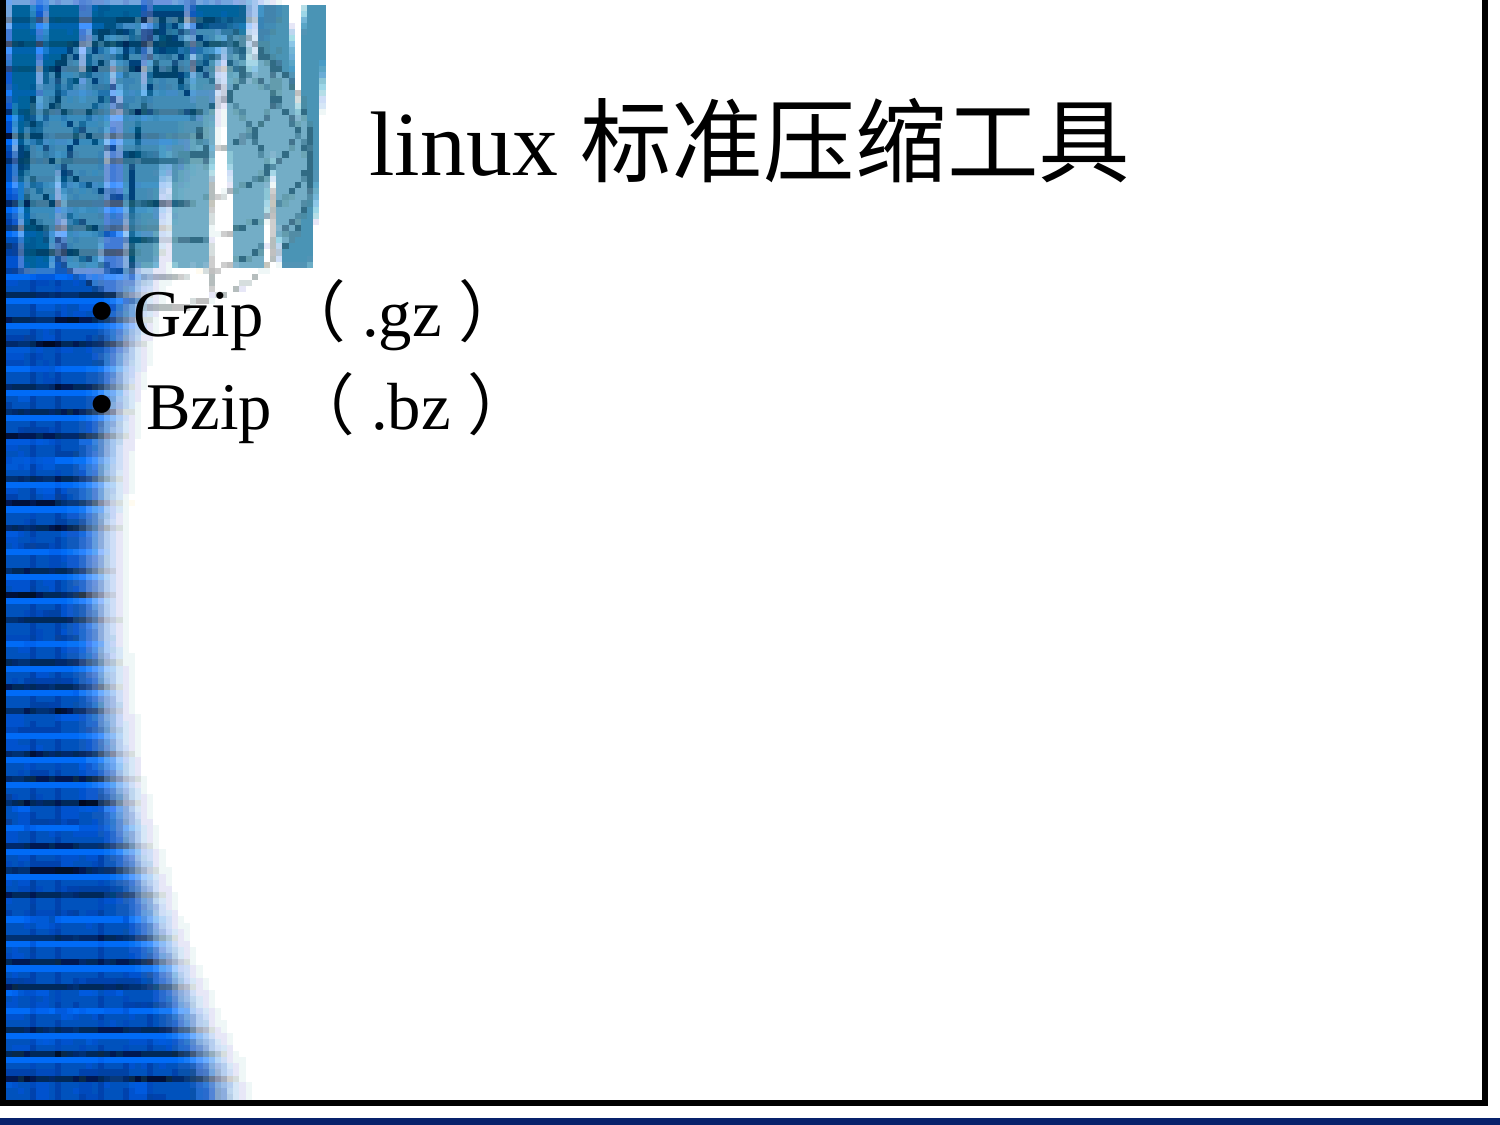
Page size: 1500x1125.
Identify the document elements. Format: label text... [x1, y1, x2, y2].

picture [0, 0, 1500, 1125]
title linux标准压缩工具 [75, 45, 1425, 233]
list Gzip（.gz） Bzip（.bz） [75, 262, 1425, 1005]
